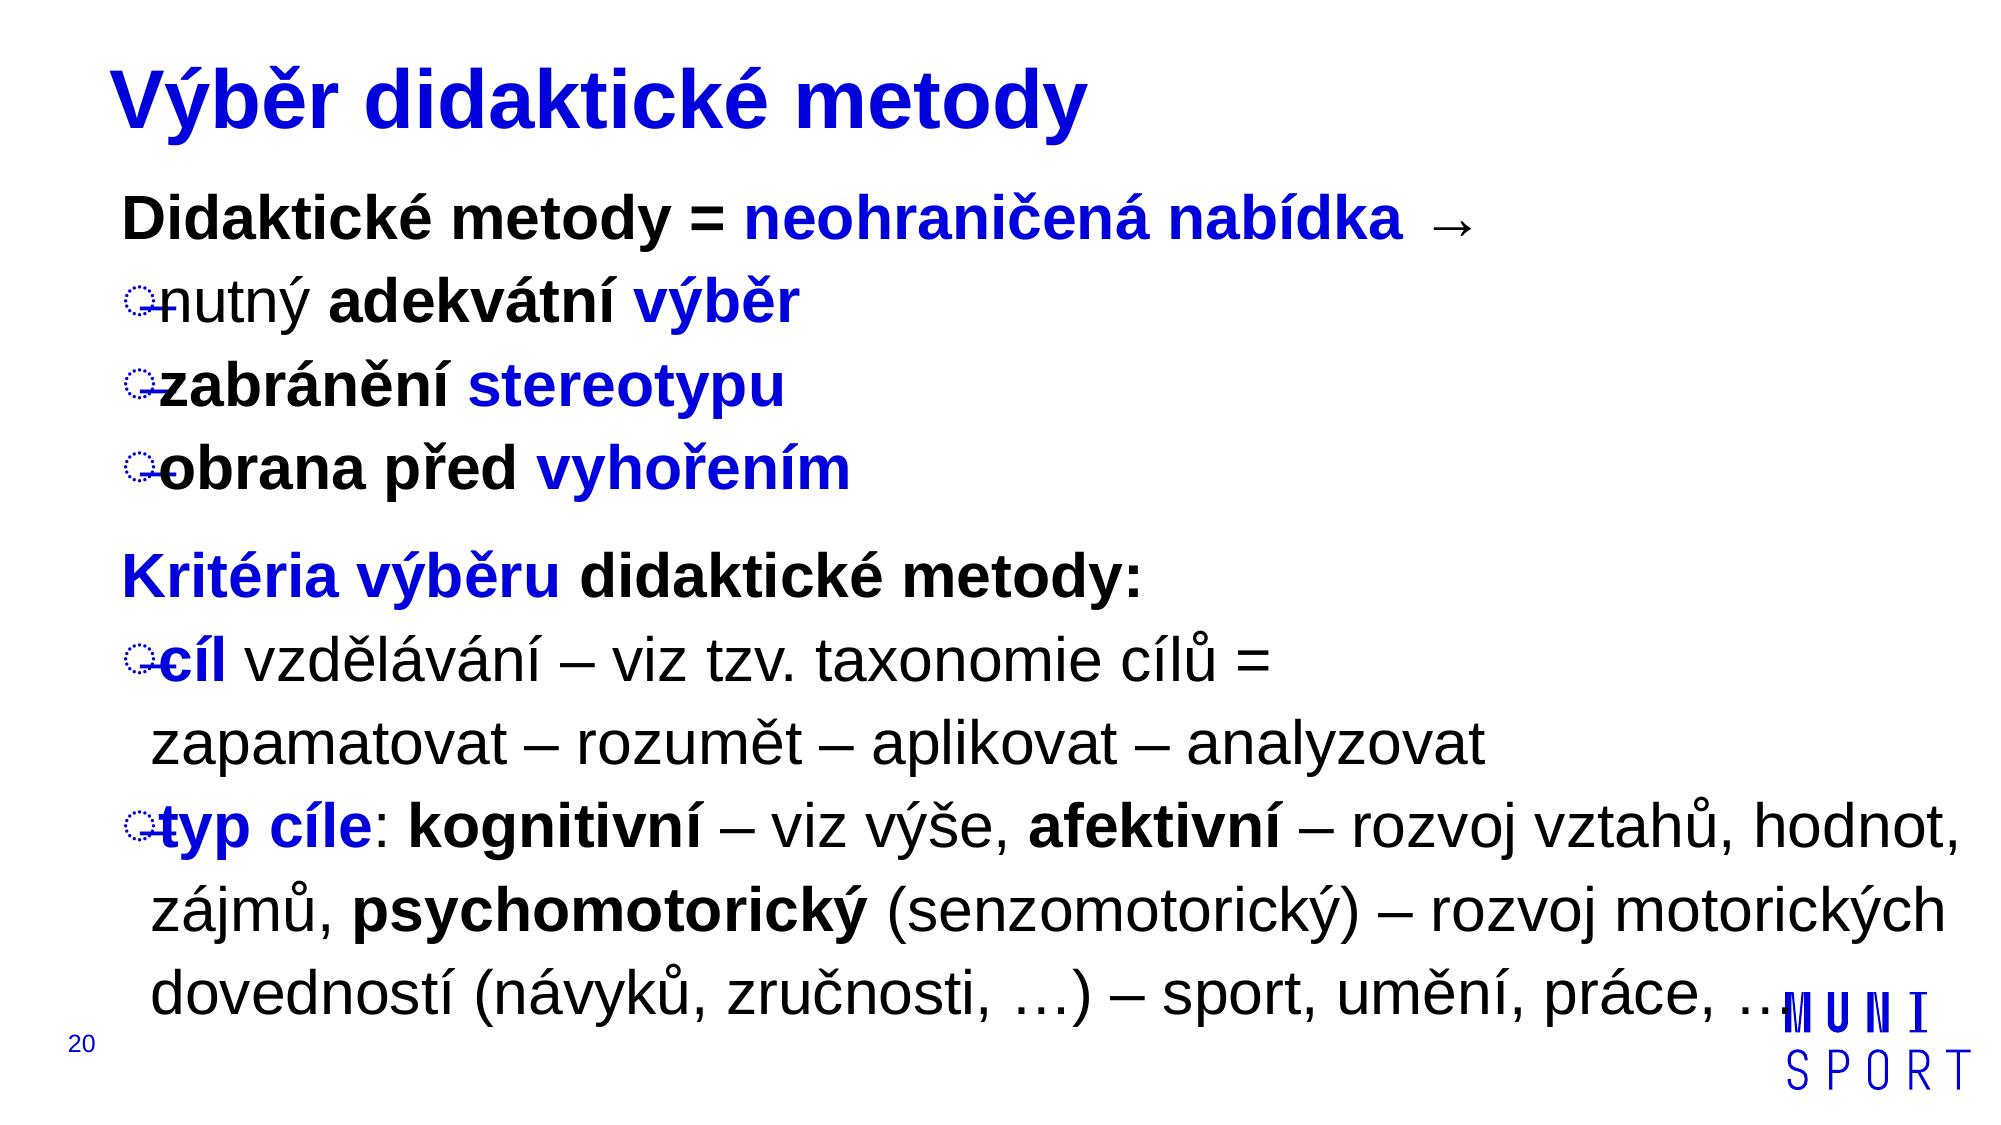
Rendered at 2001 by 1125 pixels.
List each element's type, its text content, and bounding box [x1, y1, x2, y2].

slide_number 20 [67, 1021, 110, 1063]
list Didaktické metody = neohraničená nabídka → nutný adekvátní výběr zabránění stereotypu obrana před vyhořením Kritéria výběru didaktické metody: cíl vzdělávání – viz tzv. taxonomie cílů = zapamatovat – rozumět – aplikovat – analyzovat typ cíle: kognitivní – viz výše, afektivní – rozvoj vztahů, hodnot, zájmů, psychomotorický (senzomotorický) – rozvoj motorických dovedností (návyků, zručnosti, …) – sport, umění, práce, … [109, 168, 1964, 932]
title Výběr didaktické metody [109, 62, 1874, 137]
